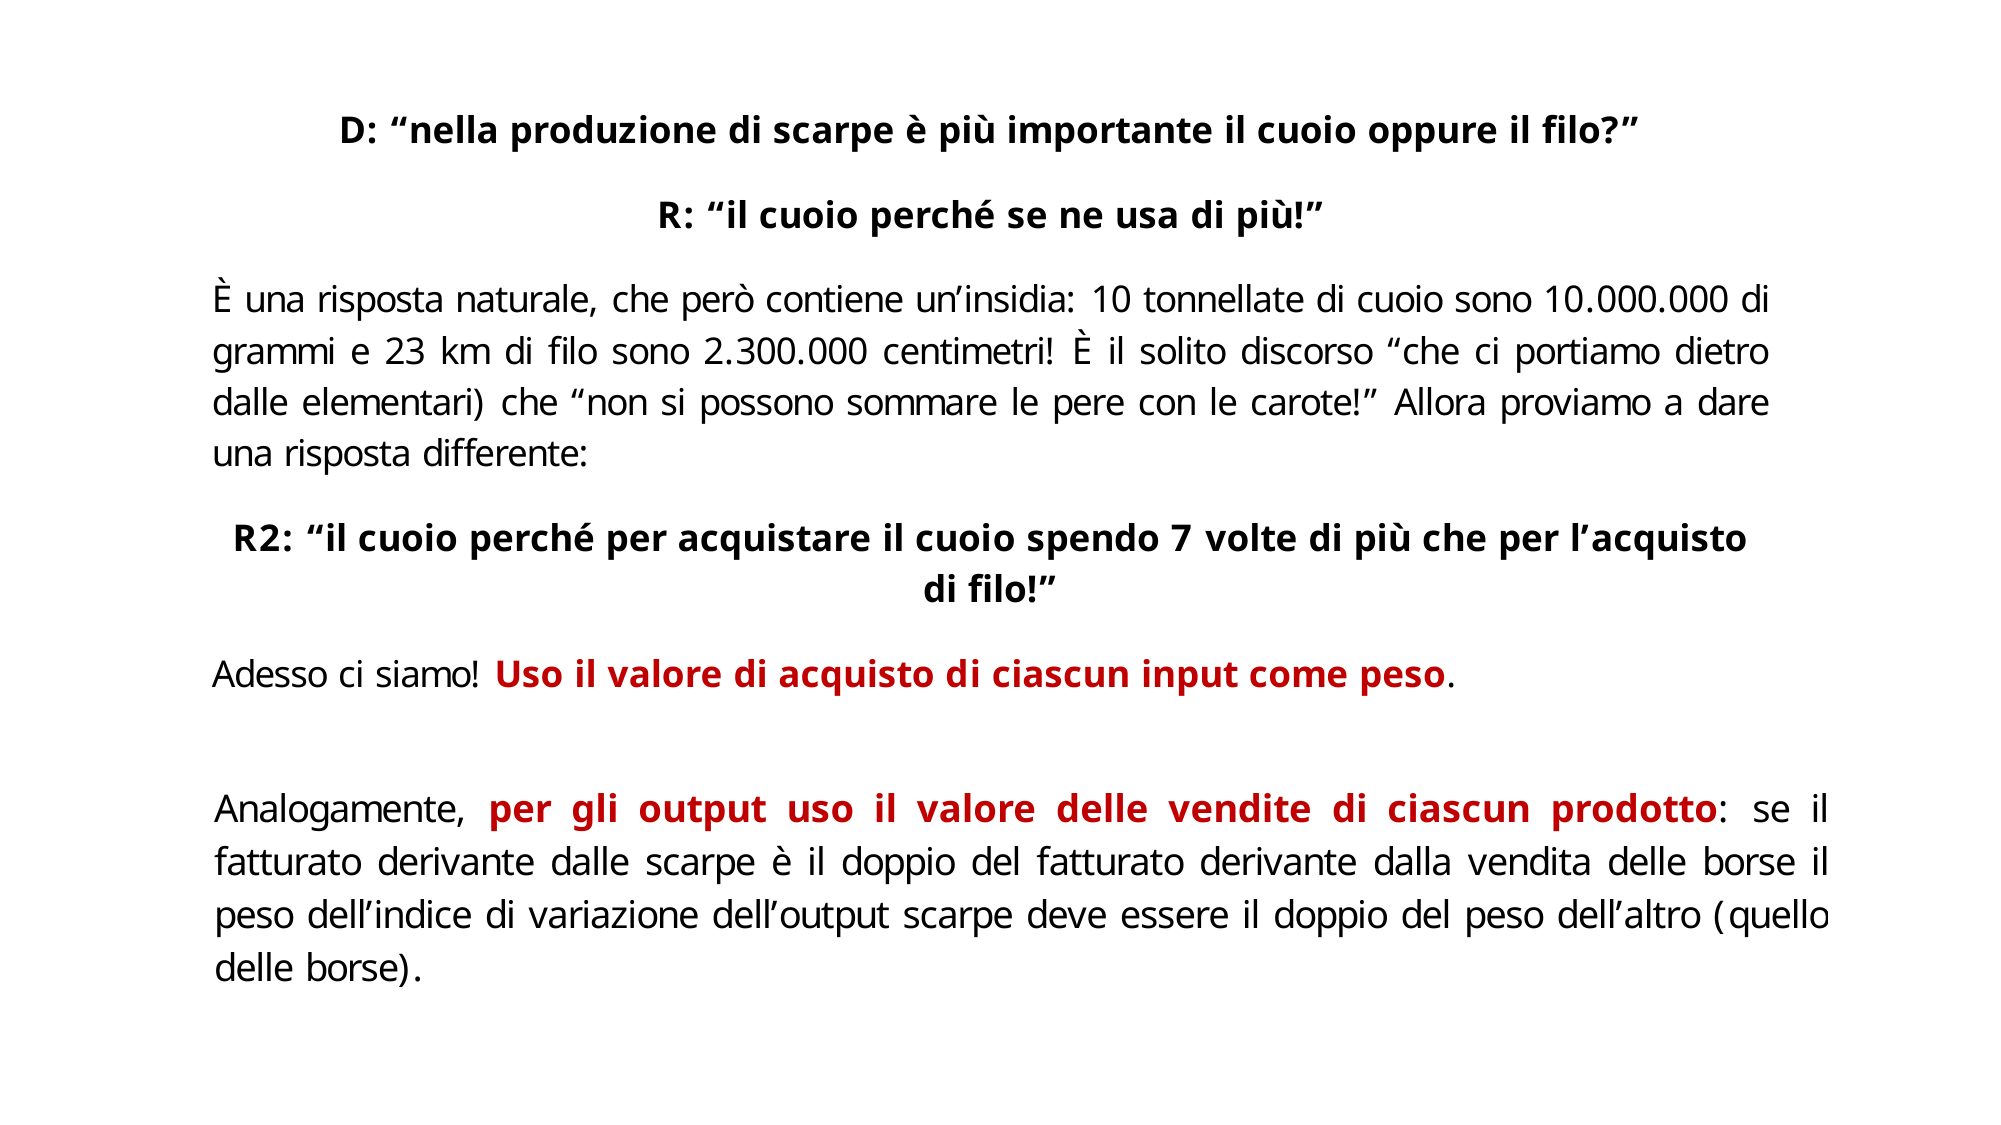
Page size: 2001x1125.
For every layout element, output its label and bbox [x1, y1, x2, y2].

picture [151, 106, 1769, 736]
picture [151, 783, 1828, 1032]
